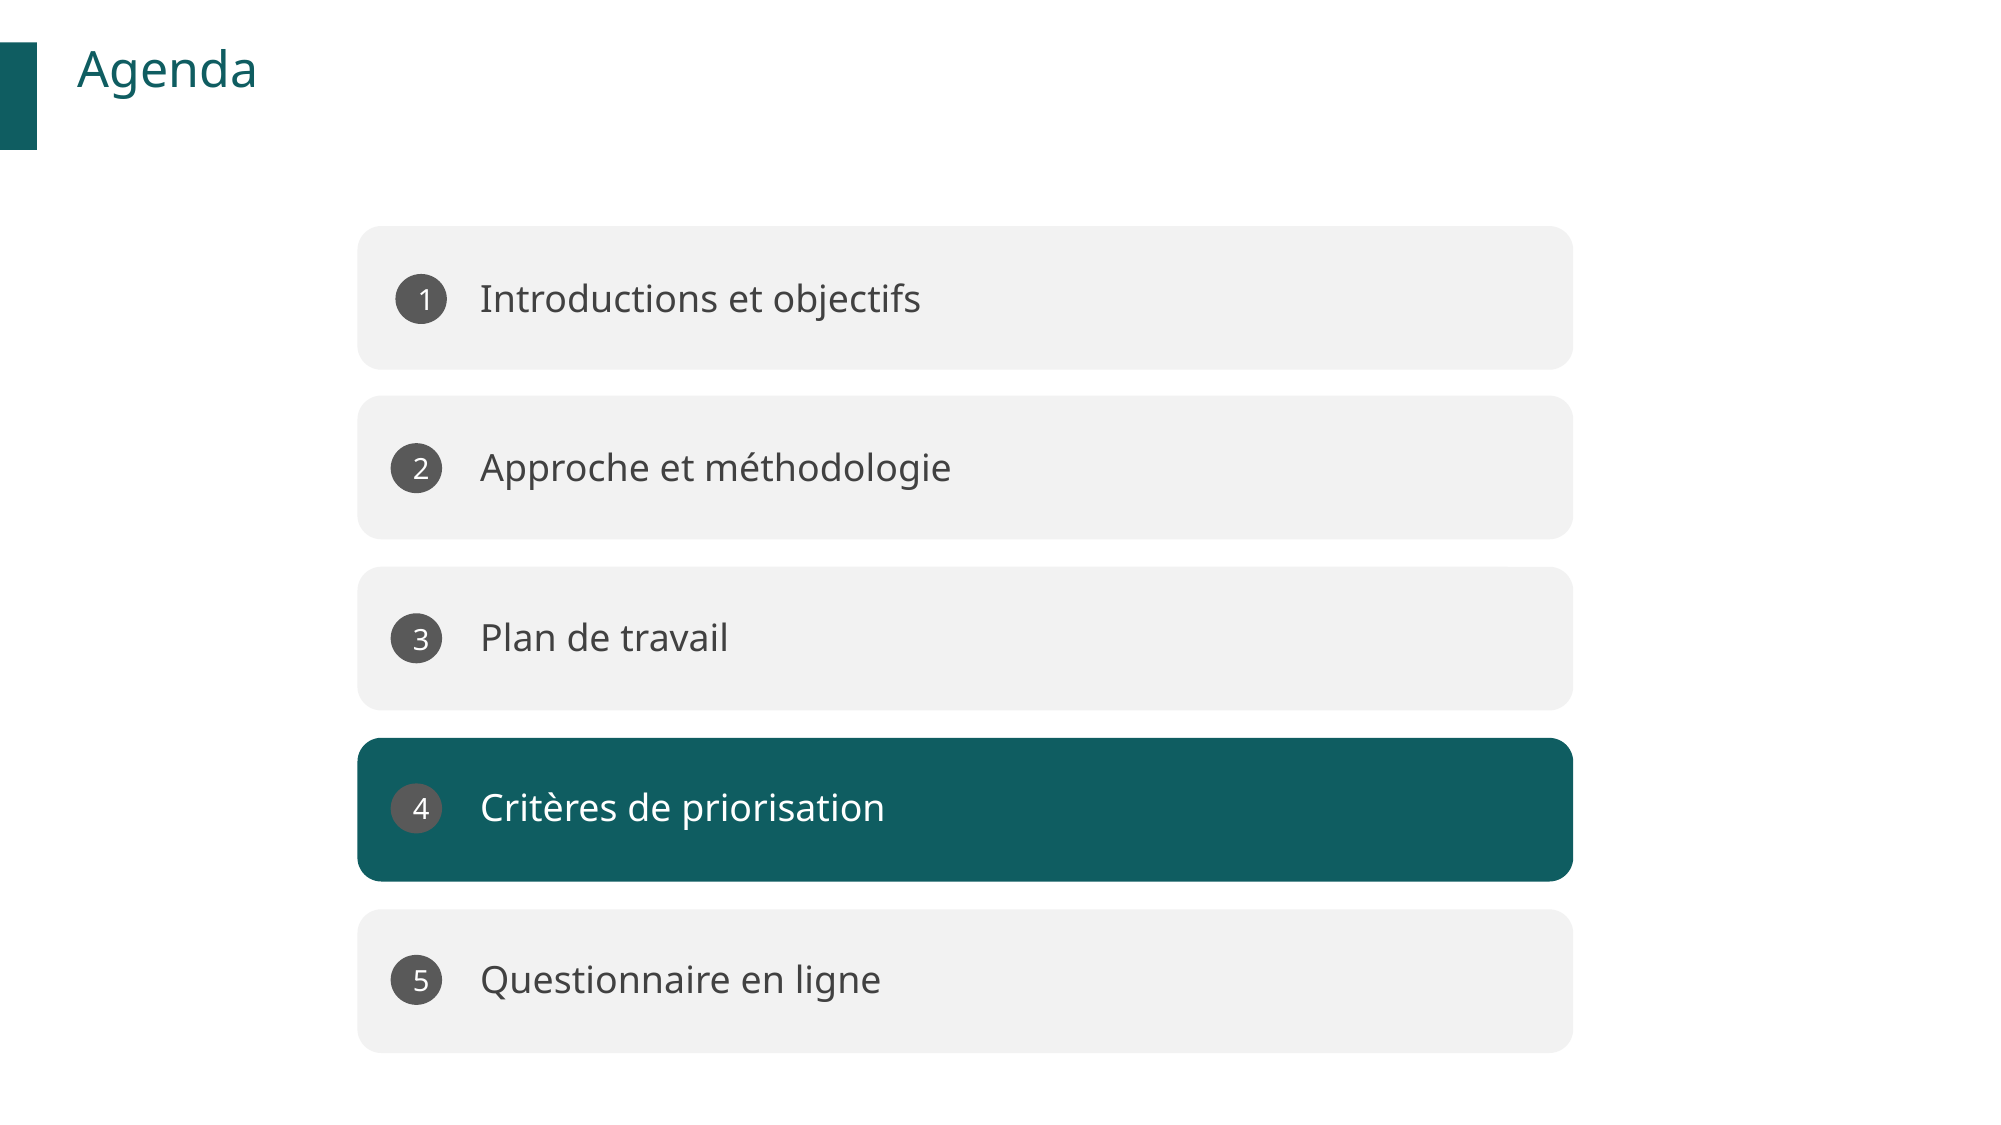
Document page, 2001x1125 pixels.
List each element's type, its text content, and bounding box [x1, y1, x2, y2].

text_box 2 [388, 441, 445, 496]
text_box Introductions et objectifs [465, 267, 1263, 328]
text_box 4 [388, 781, 445, 836]
text_box Agenda [77, 36, 1961, 157]
text_box Plan de travail [465, 606, 1505, 667]
text_box [355, 223, 1576, 372]
text_box [355, 907, 1576, 1056]
text_box Critères de priorisation [465, 776, 1505, 837]
text_box [0, 42, 37, 150]
text_box [355, 564, 1576, 713]
text_box 1 [393, 271, 449, 327]
text_box 5 [388, 952, 445, 1007]
text_box 3 [388, 611, 445, 666]
text_box Questionnaire en ligne [465, 948, 1505, 1009]
text_box [355, 735, 1576, 884]
text_box Approche et méthodologie [465, 436, 1505, 497]
text_box [355, 393, 1576, 542]
